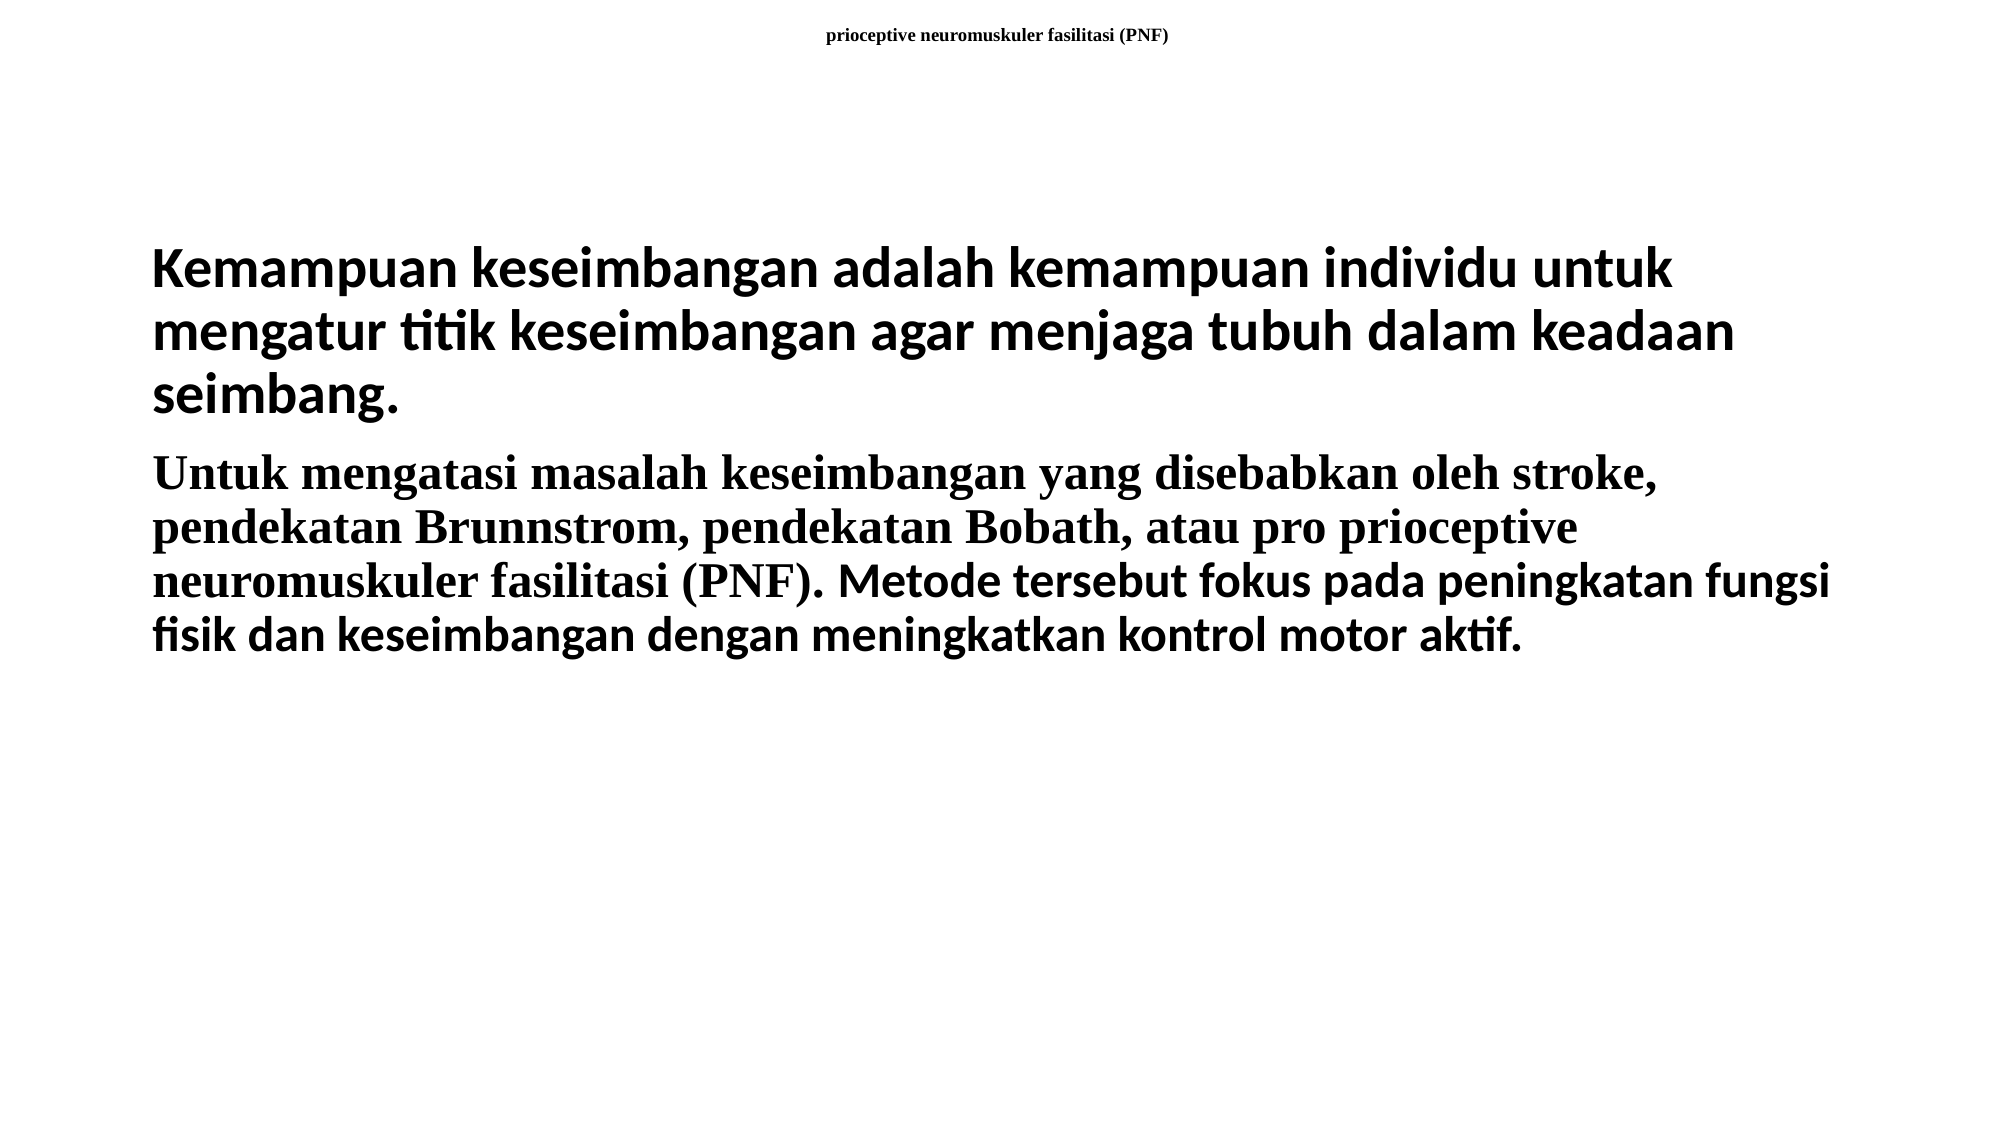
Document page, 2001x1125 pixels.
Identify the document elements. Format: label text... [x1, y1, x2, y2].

text_box prioceptive neuromuskuler fasilitasi (PNF) [811, 0, 1189, 54]
list Kemampuan keseimbangan adalah kemampuan individu untuk mengatur titik keseimbangan agar menjaga tubuh dalam keadaan seimbang. Untuk mengatasi masalah keseimbangan yang disebabkan oleh stroke, pendekatan Brunnstrom, pendekatan Bobath, atau pro prioceptive neuromuskuler fasilitasi (PNF). Metode tersebut fokus pada peningkatan fungsi fisik dan keseimbangan dengan meningkatkan kontrol motor aktif. [137, 229, 1863, 944]
